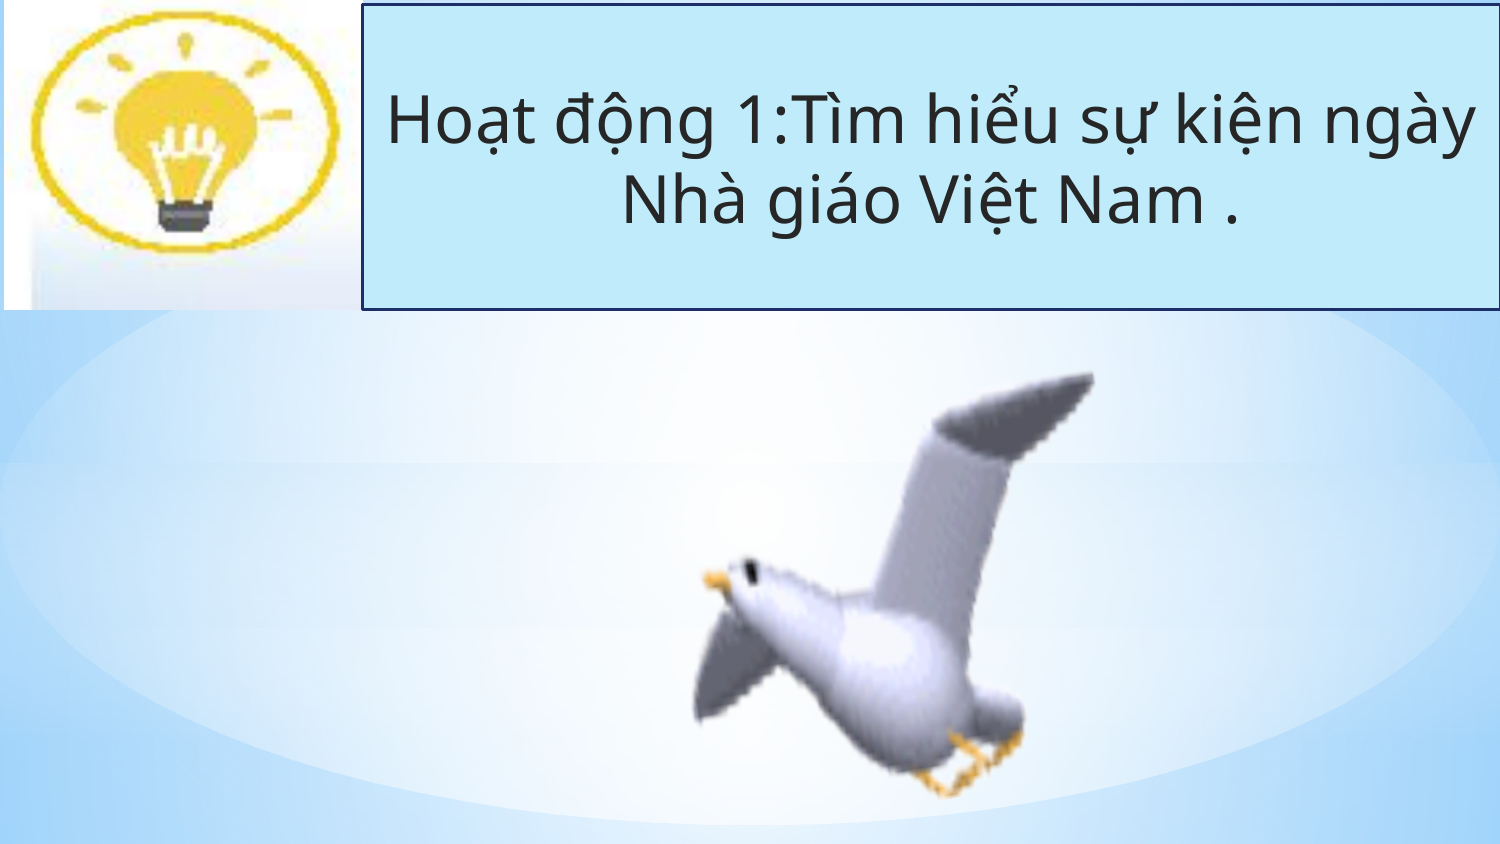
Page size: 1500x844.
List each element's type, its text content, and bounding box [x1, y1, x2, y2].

picture [627, 357, 1172, 837]
text_box Hoạt động 1:Tìm hiểu sự kiện ngày Nhà giáo Việt Nam . [365, 3, 1500, 311]
picture [4, 0, 363, 310]
